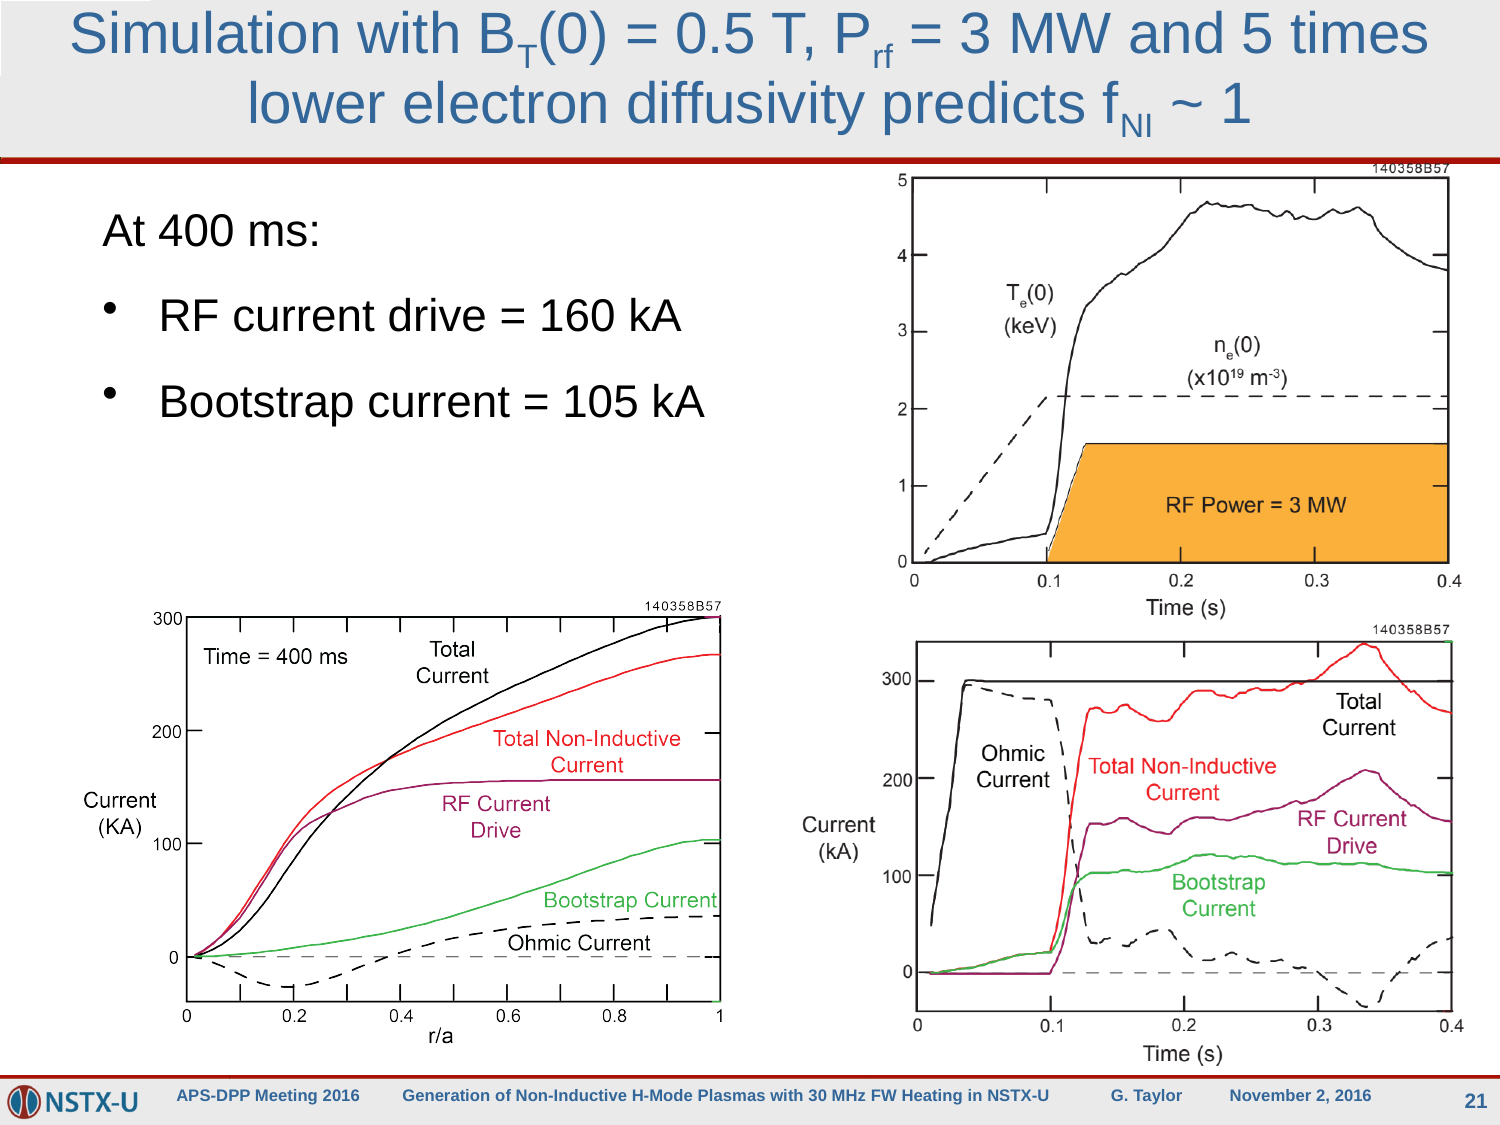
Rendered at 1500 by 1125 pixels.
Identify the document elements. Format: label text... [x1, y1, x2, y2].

text_box Simulation with BT(0) = 0.5 T, Prf = 3 MW and 5 times lower electron diffusivity predicts fNI ~ 1 [0, 0, 1500, 150]
text_box At 400 ms: RF current drive = 160 kA Bootstrap current = 105 kA [87, 187, 788, 450]
picture [83, 599, 726, 1050]
picture [0, 149, 1500, 1125]
